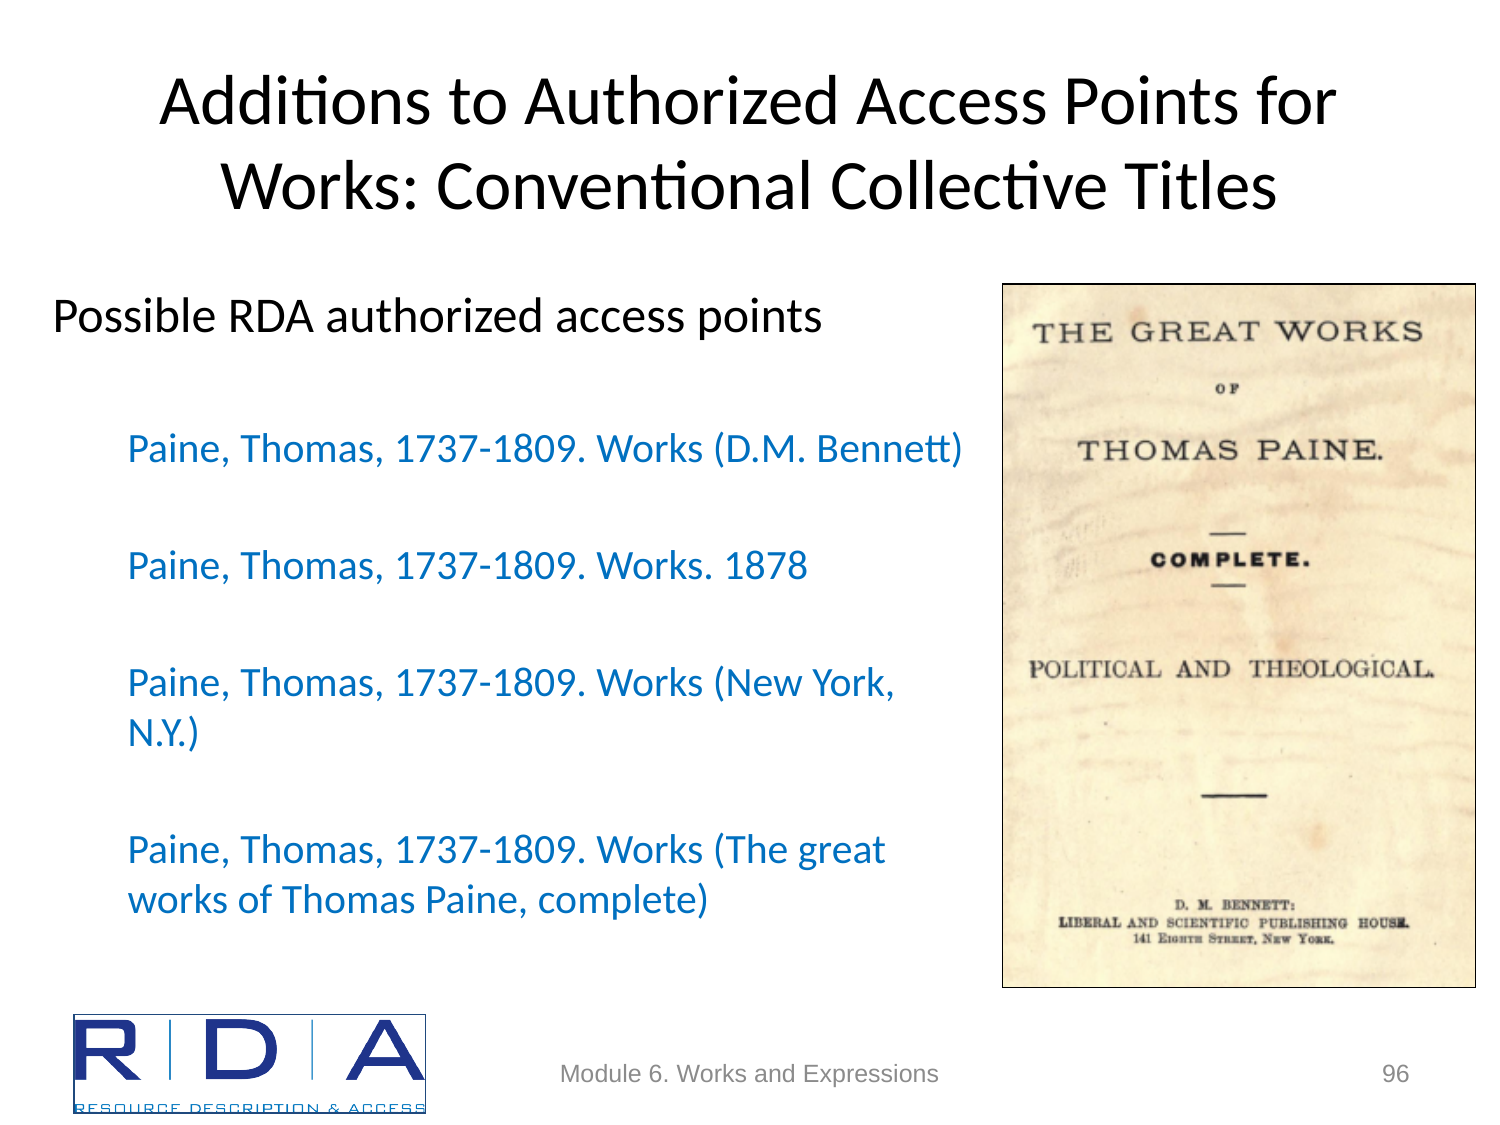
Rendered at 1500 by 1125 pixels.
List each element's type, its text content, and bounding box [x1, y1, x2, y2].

list Possible RDA authorized access points Paine, Thomas, 1737-1809. Works (D.M. Bennett) Paine, Thomas, 1737-1809. Works. 1878 Paine, Thomas, 1737-1809. Works (New York, N.Y.) Paine, Thomas, 1737-1809. Works (The great works of Thomas Paine, complete) [37, 275, 988, 1005]
title Additions to Authorized Access Points for Works: Conventional Collective Titles [75, 45, 1425, 233]
picture [1002, 284, 1476, 987]
picture [75, 1015, 425, 1112]
footer Module 6. Works and Expressions [512, 1042, 988, 1103]
slide_number 96 [1074, 1042, 1425, 1103]
